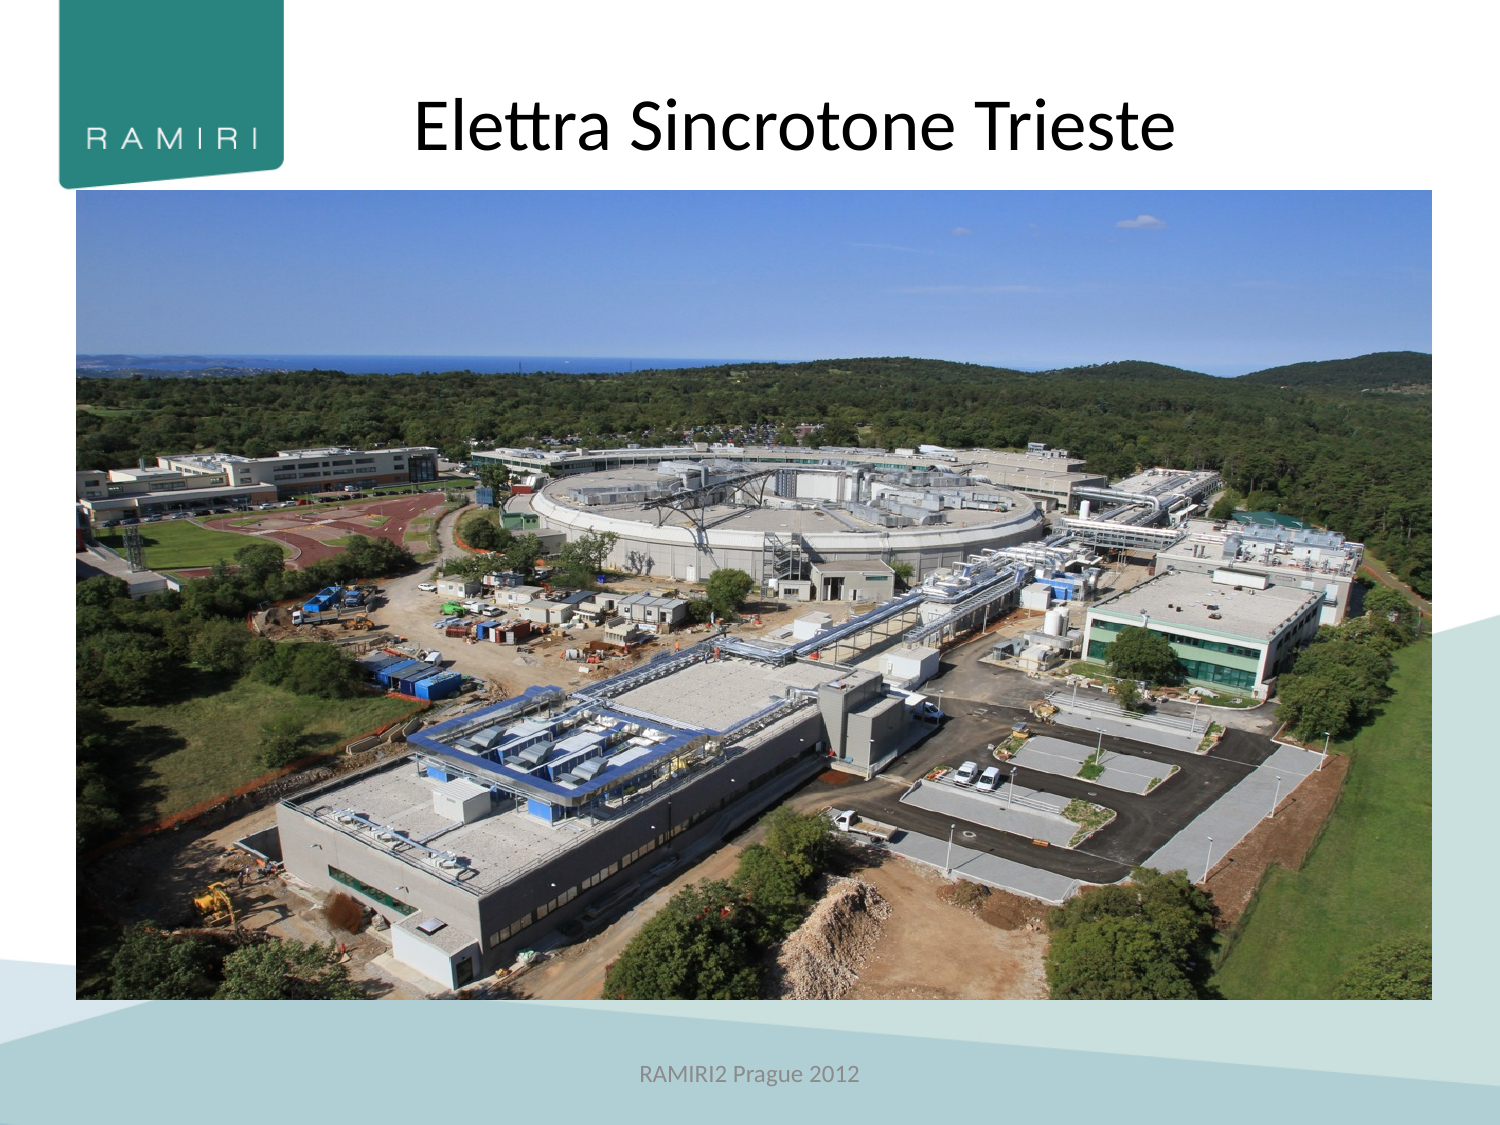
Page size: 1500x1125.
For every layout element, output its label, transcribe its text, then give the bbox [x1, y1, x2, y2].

footer RAMIRI2 Prague 2012 [512, 1042, 988, 1103]
title Elettra Sincrotone Trieste [120, 44, 1471, 197]
picture [0, 0, 1500, 1125]
